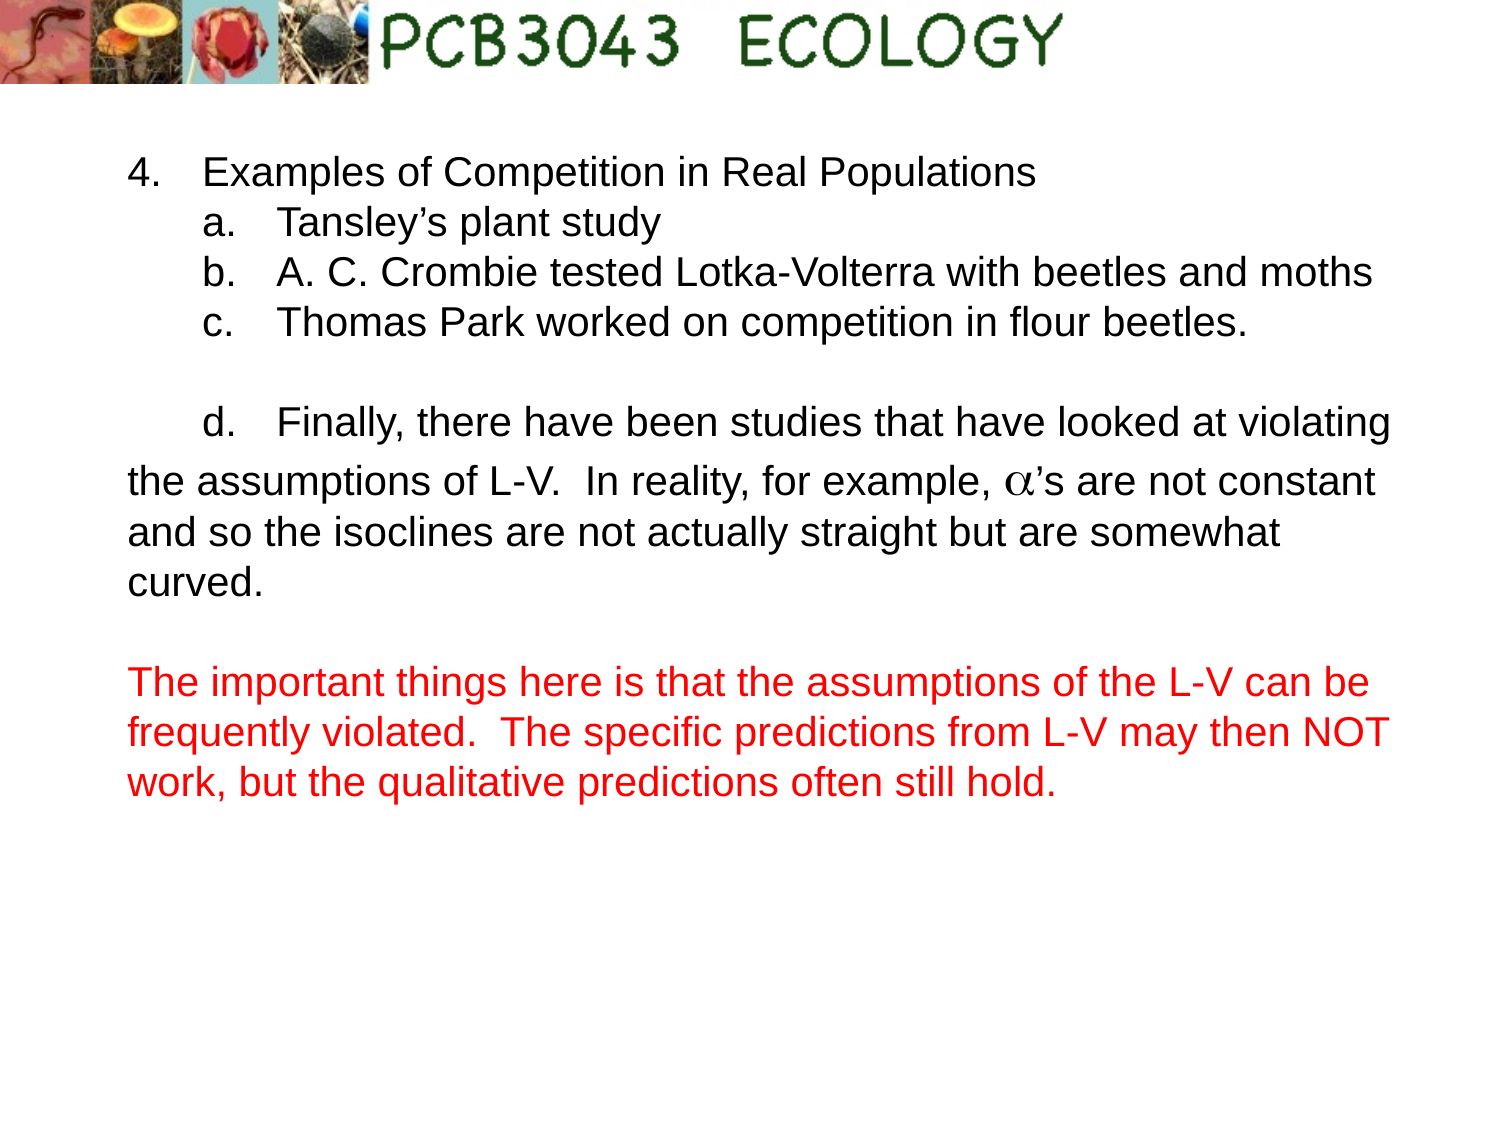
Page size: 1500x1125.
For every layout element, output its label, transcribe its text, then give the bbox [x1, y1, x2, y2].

text_box 4. Examples of Competition in Real Populations a. Tansley’s plant study b. A. C. Crombie tested Lotka-Volterra with beetles and moths c. Thomas Park worked on competition in flour beetles. d. Finally, there have been studies that have looked at violating the assumptions of L-V. In reality, for example, a’s are not constant and so the isoclines are not actually straight but are somewhat curved. The important things here is that the assumptions of the L-V can be frequently violated. The specific predictions from L-V may then NOT work, but the qualitative predictions often still hold. [112, 137, 1425, 813]
picture [0, 0, 1088, 84]
